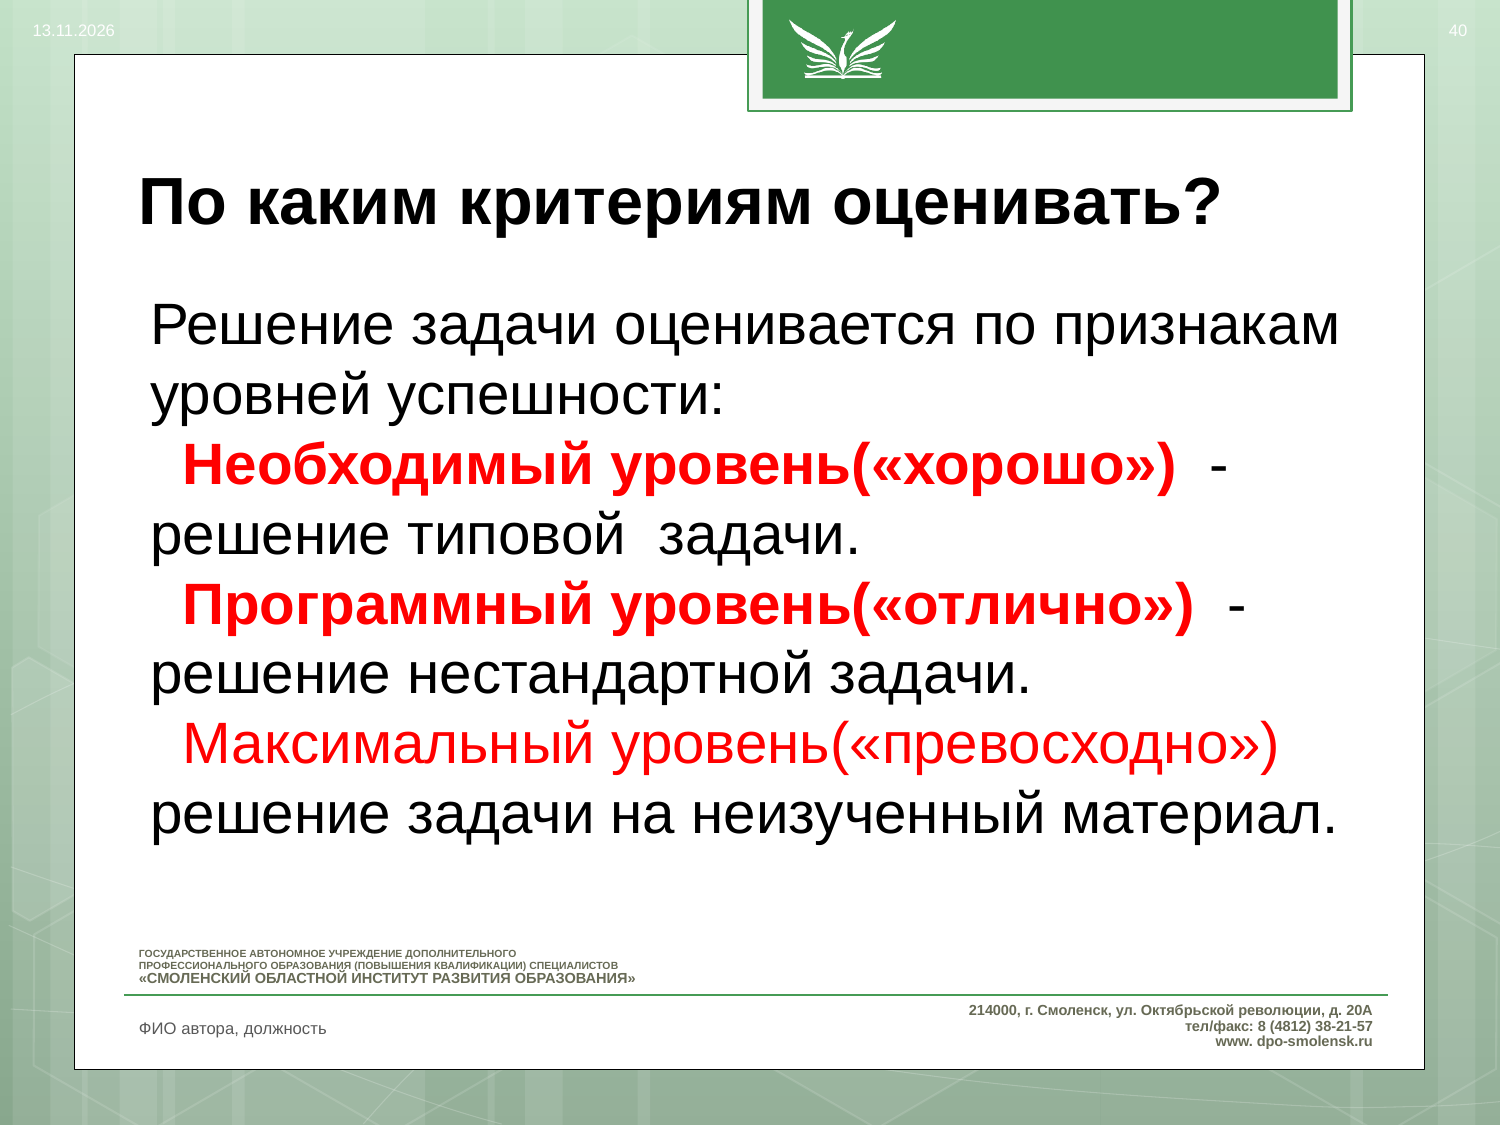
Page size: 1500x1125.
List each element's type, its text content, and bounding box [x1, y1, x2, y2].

title По каким критериям оценивать? [123, 137, 1388, 260]
list Решение задачи оценивается по признакам уровней успешности: Необходимый уровень(«хорошо») - решение типовой задачи. Программный уровень(«отлично») - решение нестандартной задачи. Максимальный уровень(«превосходно») решение задачи на неизученный материал. [123, 278, 1388, 929]
footer ФИО автора, должность [123, 1009, 699, 1047]
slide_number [17, 9, 148, 51]
slide_number 40 [1411, 9, 1483, 51]
picture [789, 19, 896, 79]
